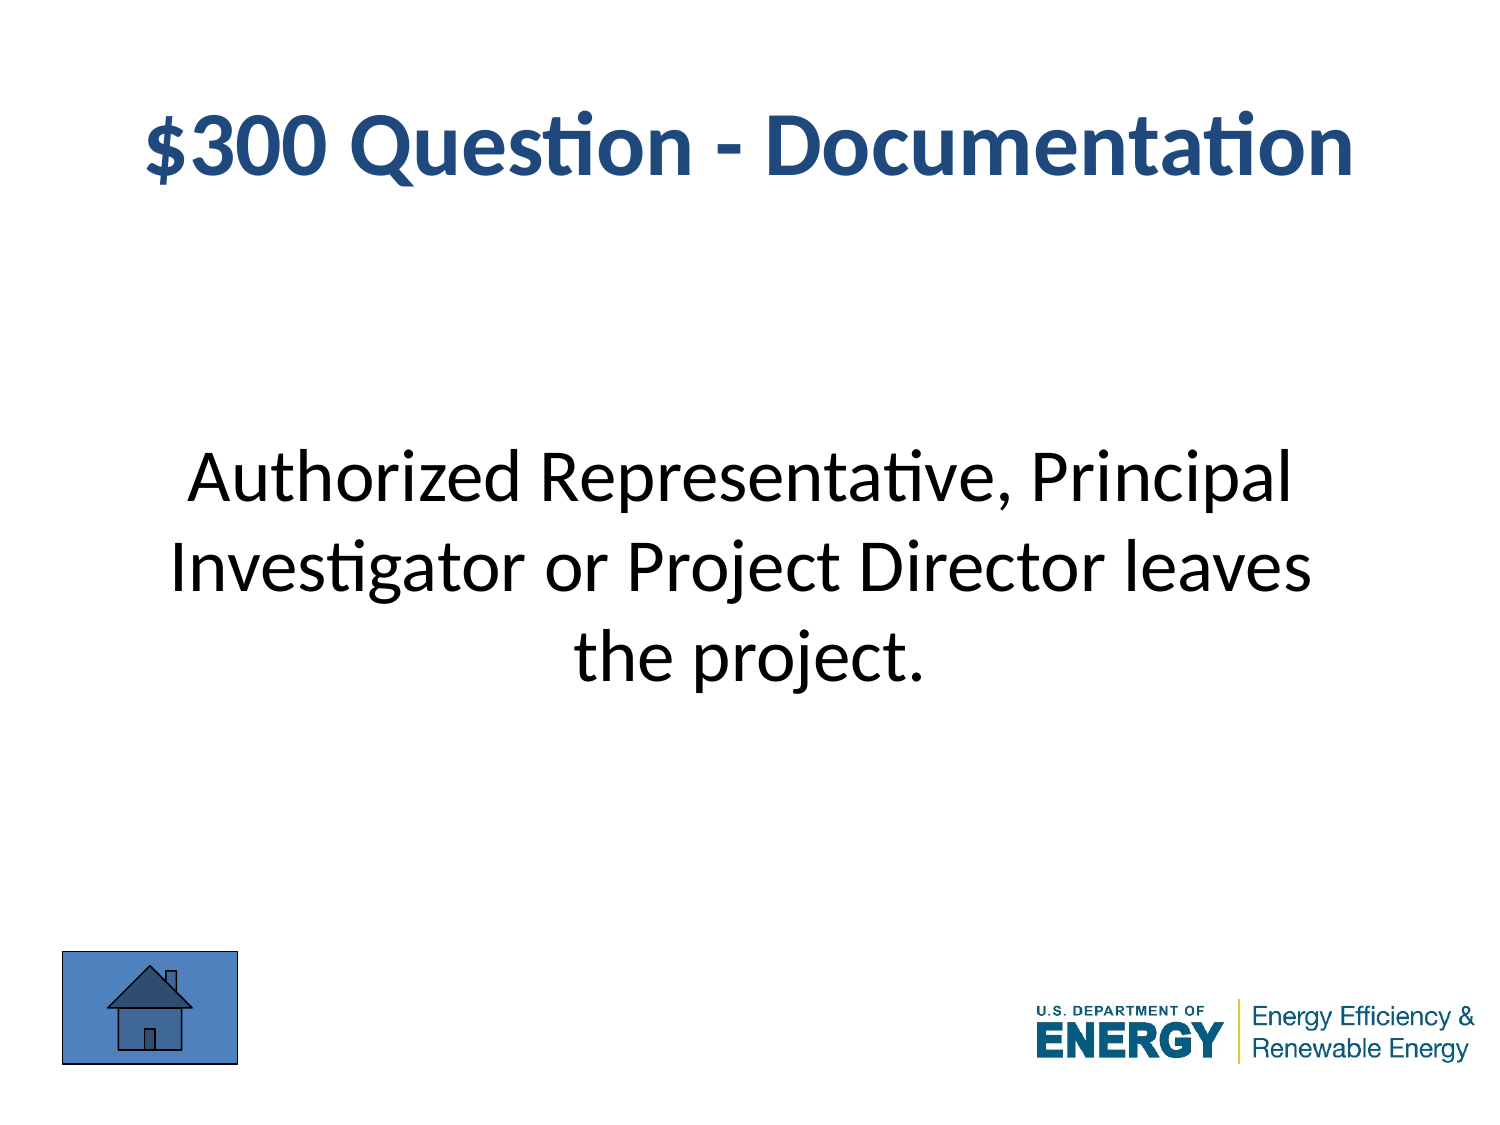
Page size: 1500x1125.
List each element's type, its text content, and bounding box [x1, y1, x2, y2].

picture [1037, 999, 1475, 1064]
text_box Authorized Representative, Principal Investigator or Project Director leaves the project. [154, 418, 1346, 704]
title $300 Question - Documentation [75, 45, 1425, 233]
